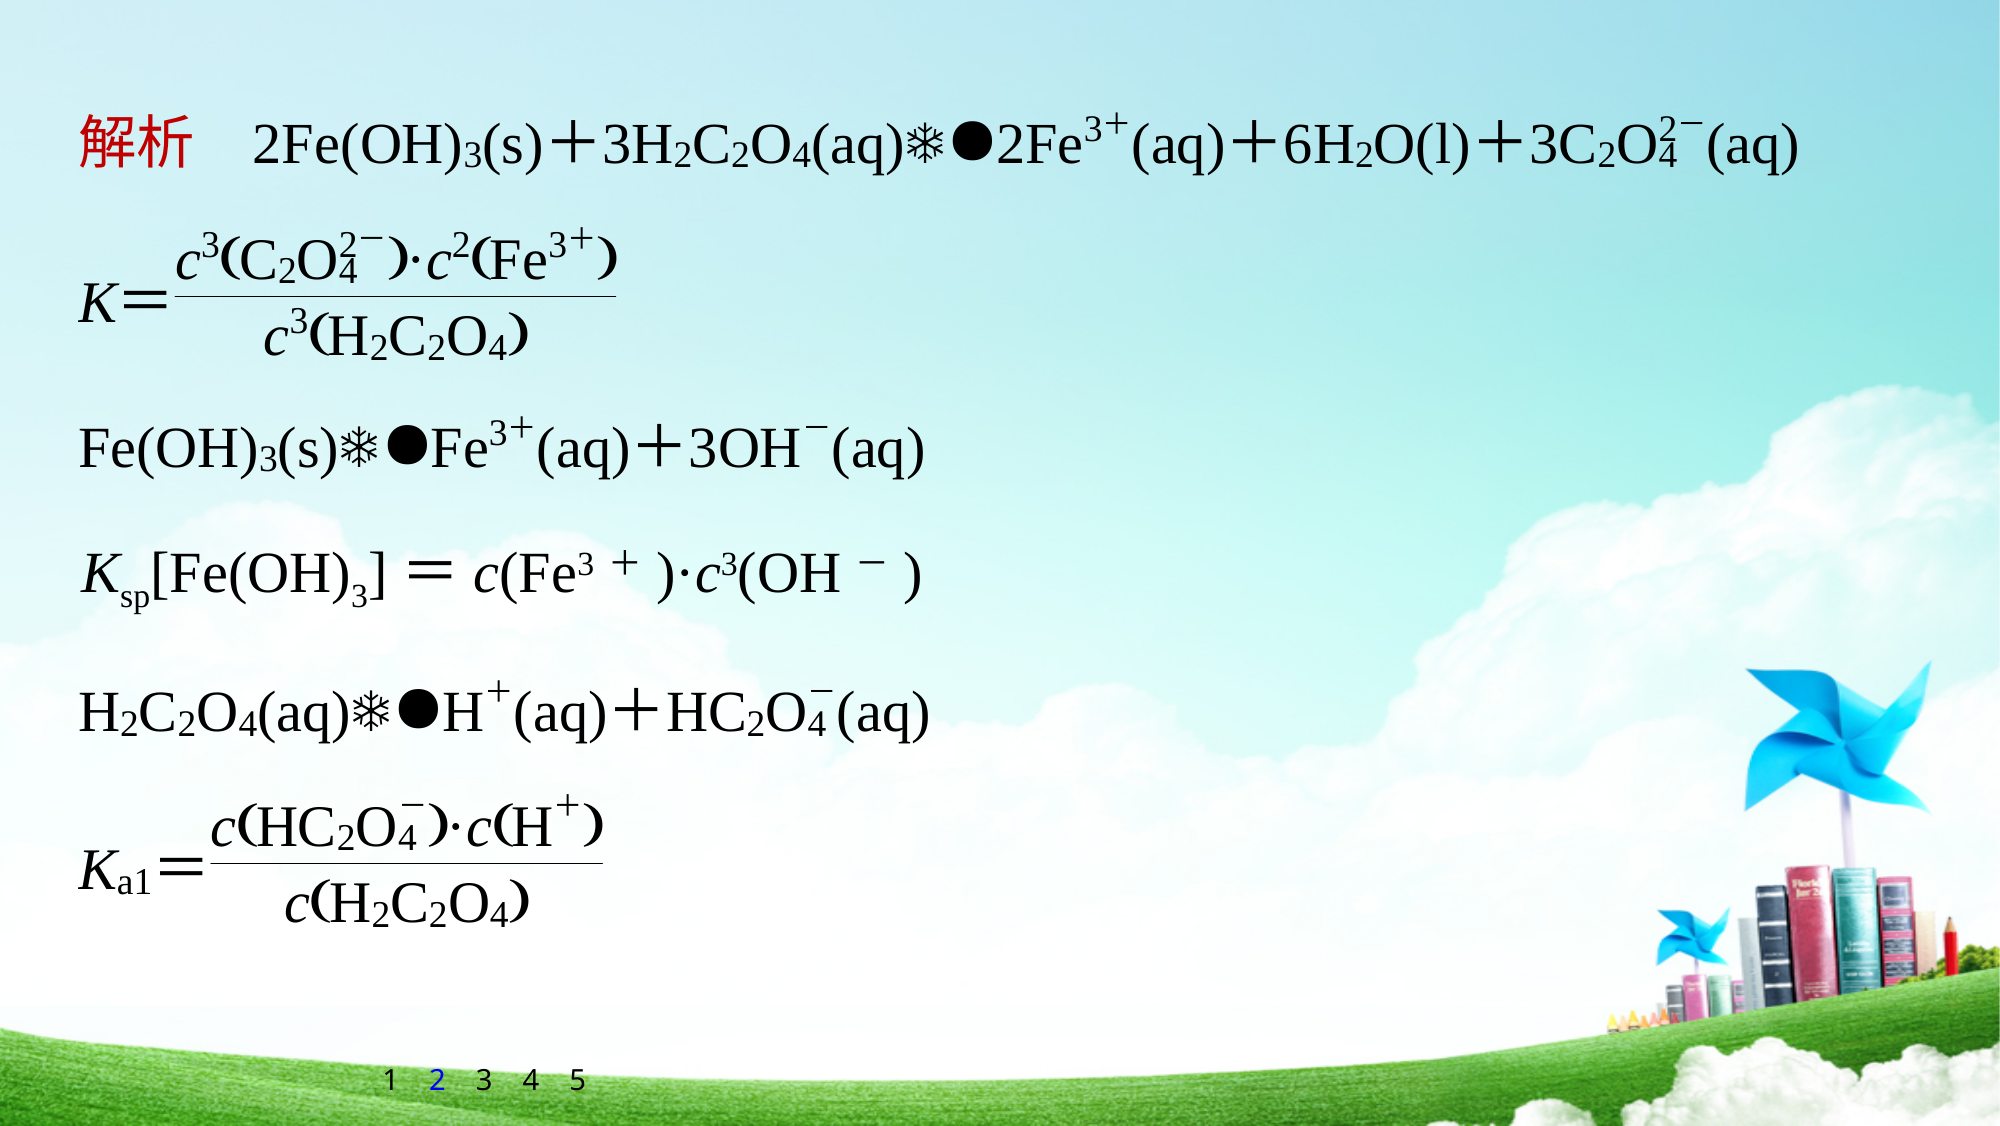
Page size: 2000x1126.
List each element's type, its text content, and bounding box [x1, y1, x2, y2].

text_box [77, 220, 1933, 409]
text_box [78, 408, 1932, 539]
text_box 5 [557, 1052, 598, 1106]
text_box 2 [417, 1052, 458, 1106]
text_box 4 [510, 1052, 552, 1106]
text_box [77, 786, 1933, 976]
text_box 1 [370, 1052, 411, 1106]
text_box 3 [464, 1052, 505, 1106]
picture [0, 0, 2000, 1126]
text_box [78, 673, 1932, 786]
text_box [77, 90, 1933, 220]
text_box Ksp[Fe(OH)3]＝c(Fe3＋)·c3(OH－) [66, 527, 1118, 622]
